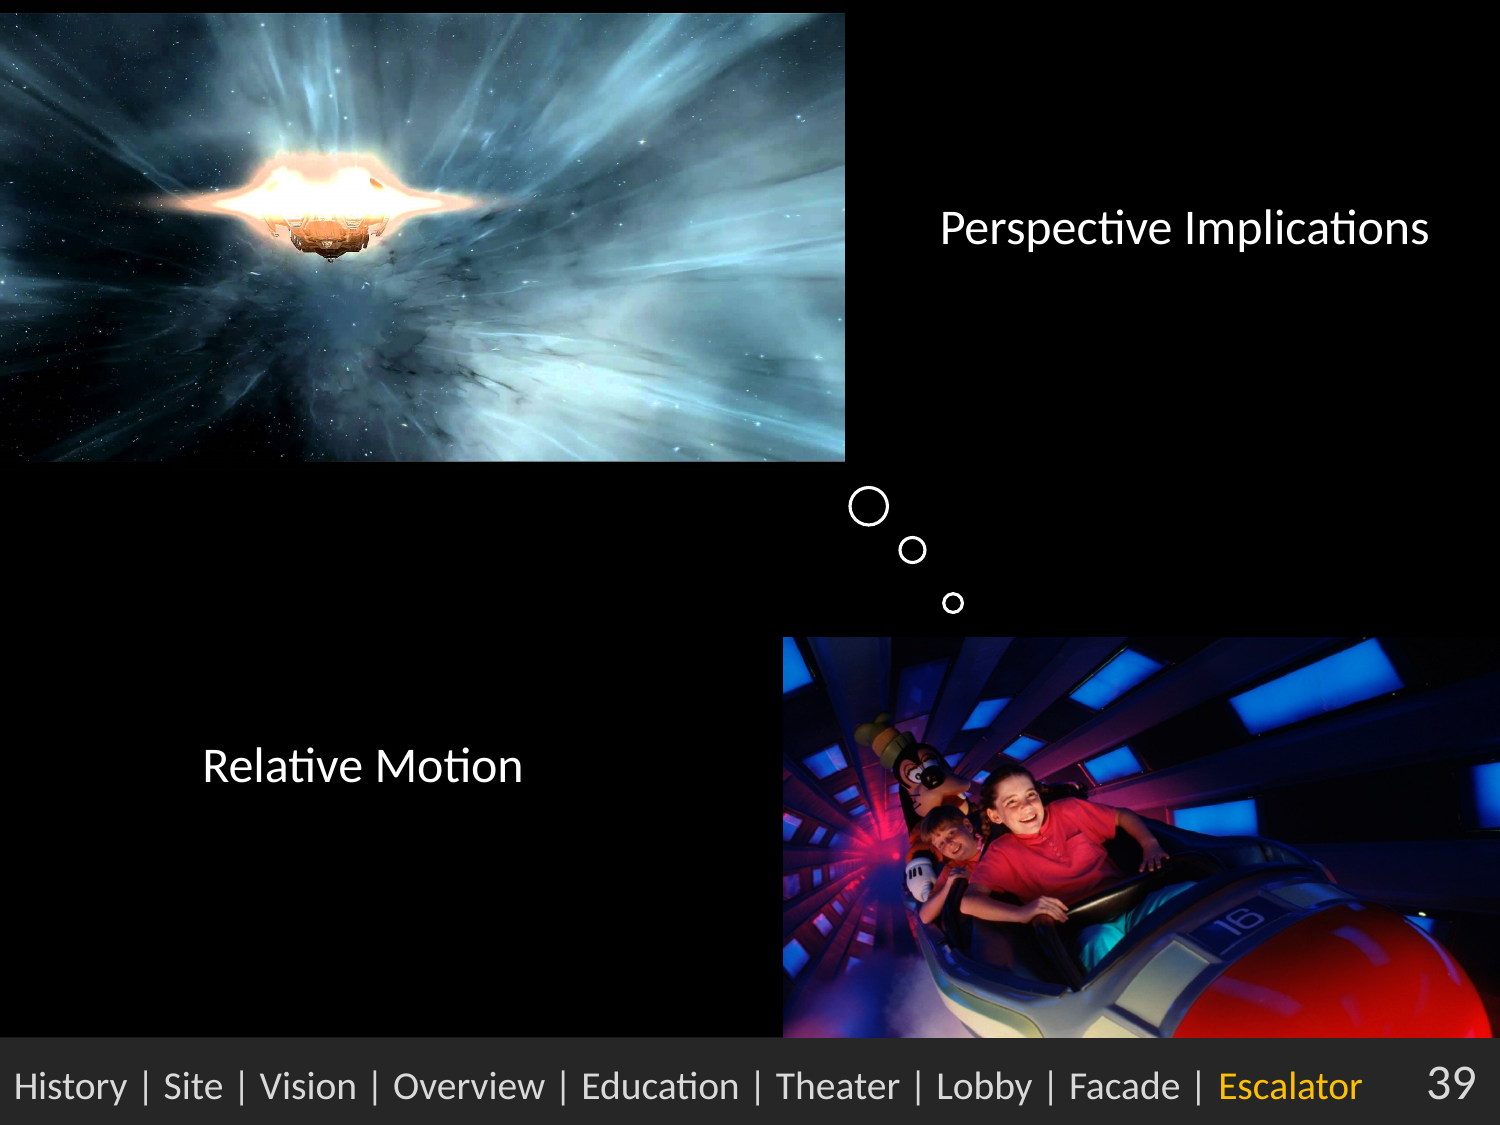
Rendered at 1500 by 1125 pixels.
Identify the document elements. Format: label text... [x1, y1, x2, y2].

text_box Relative Motion [187, 724, 550, 800]
picture [782, 637, 1500, 1038]
text_box [847, 485, 890, 528]
text_box [897, 535, 928, 565]
text_box [941, 591, 965, 615]
text_box History | Site | Vision | Overview | Education | Theater | Lobby | Facade | Escalator 39 [0, 1033, 1499, 1125]
text_box Perspective Implications [924, 187, 1465, 263]
picture [0, 0, 845, 476]
